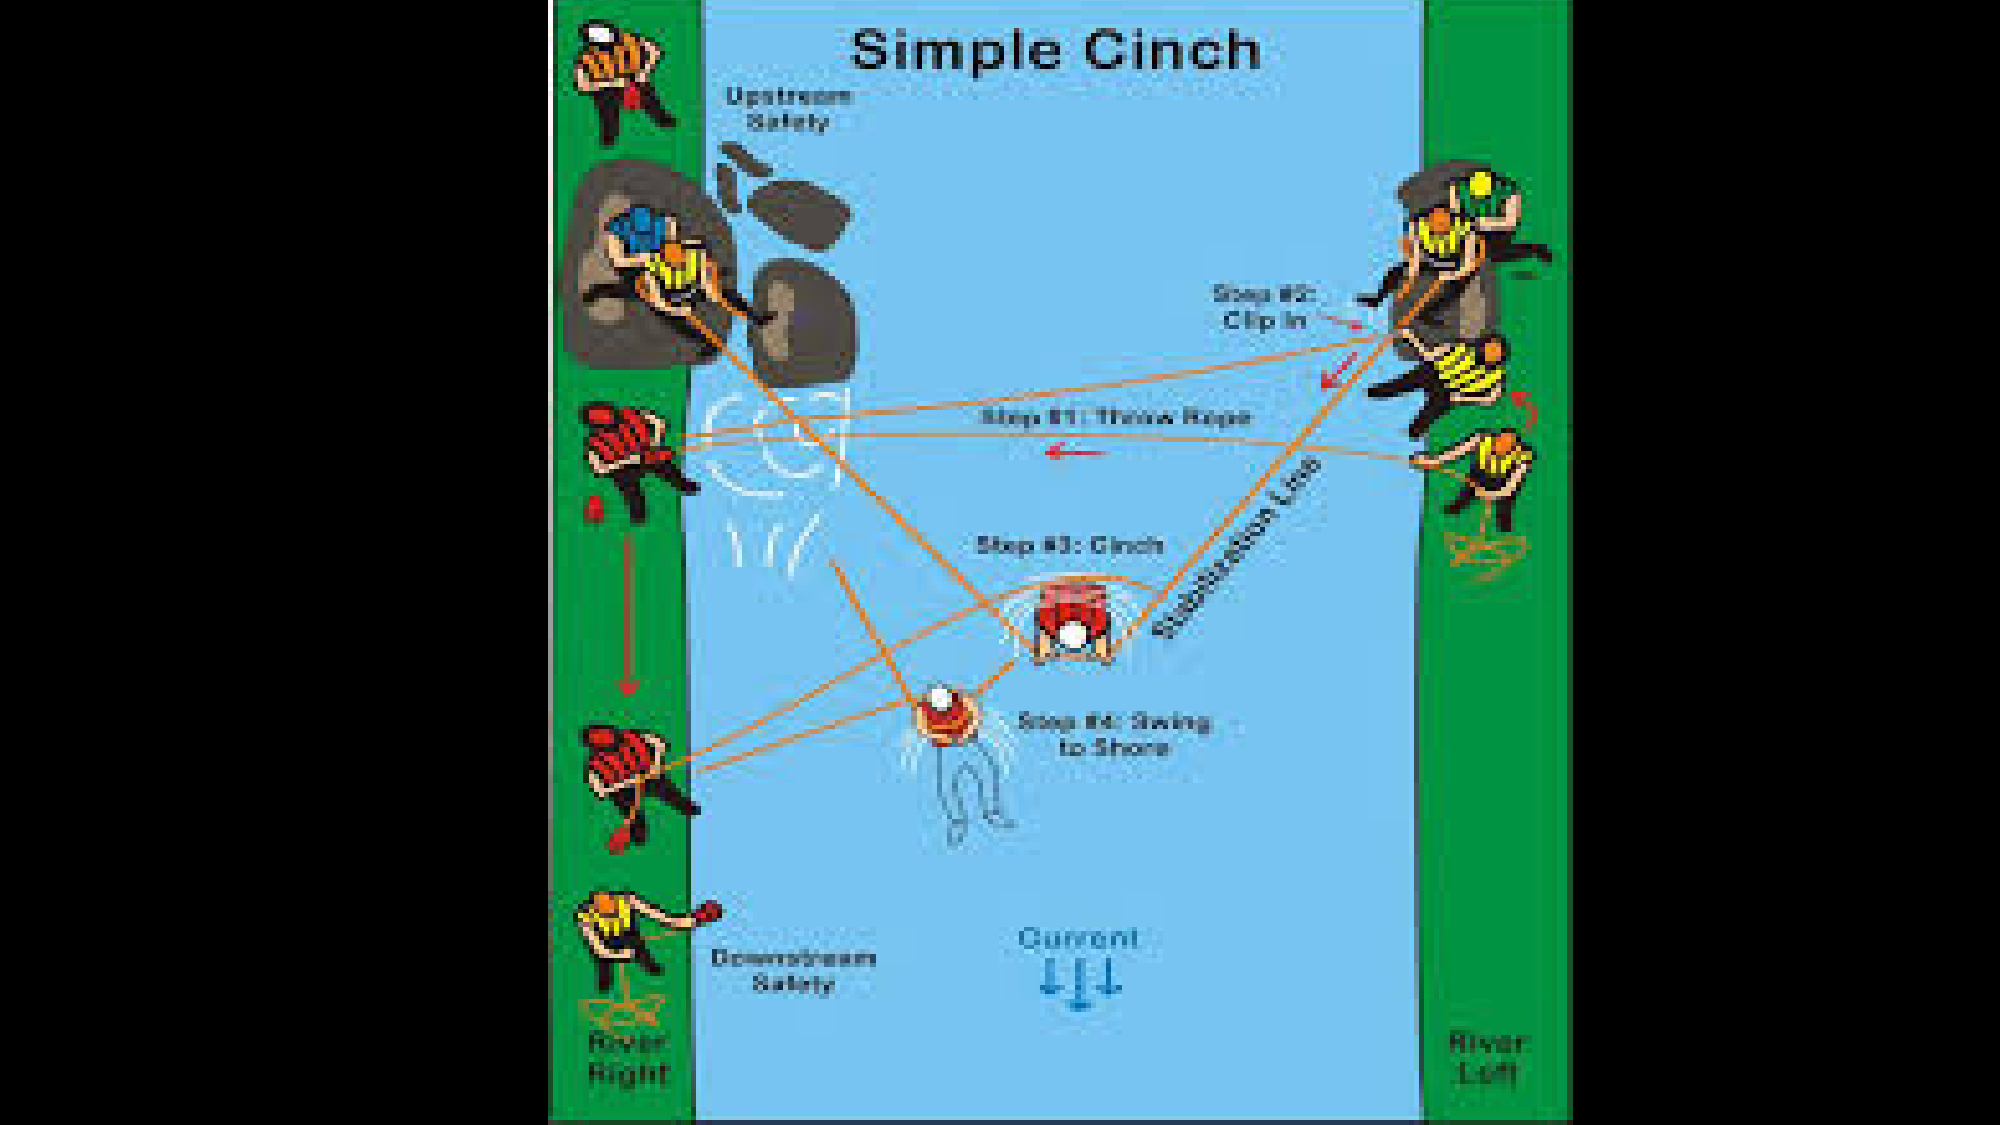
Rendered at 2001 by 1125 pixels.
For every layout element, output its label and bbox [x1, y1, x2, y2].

picture [548, 0, 1573, 1125]
